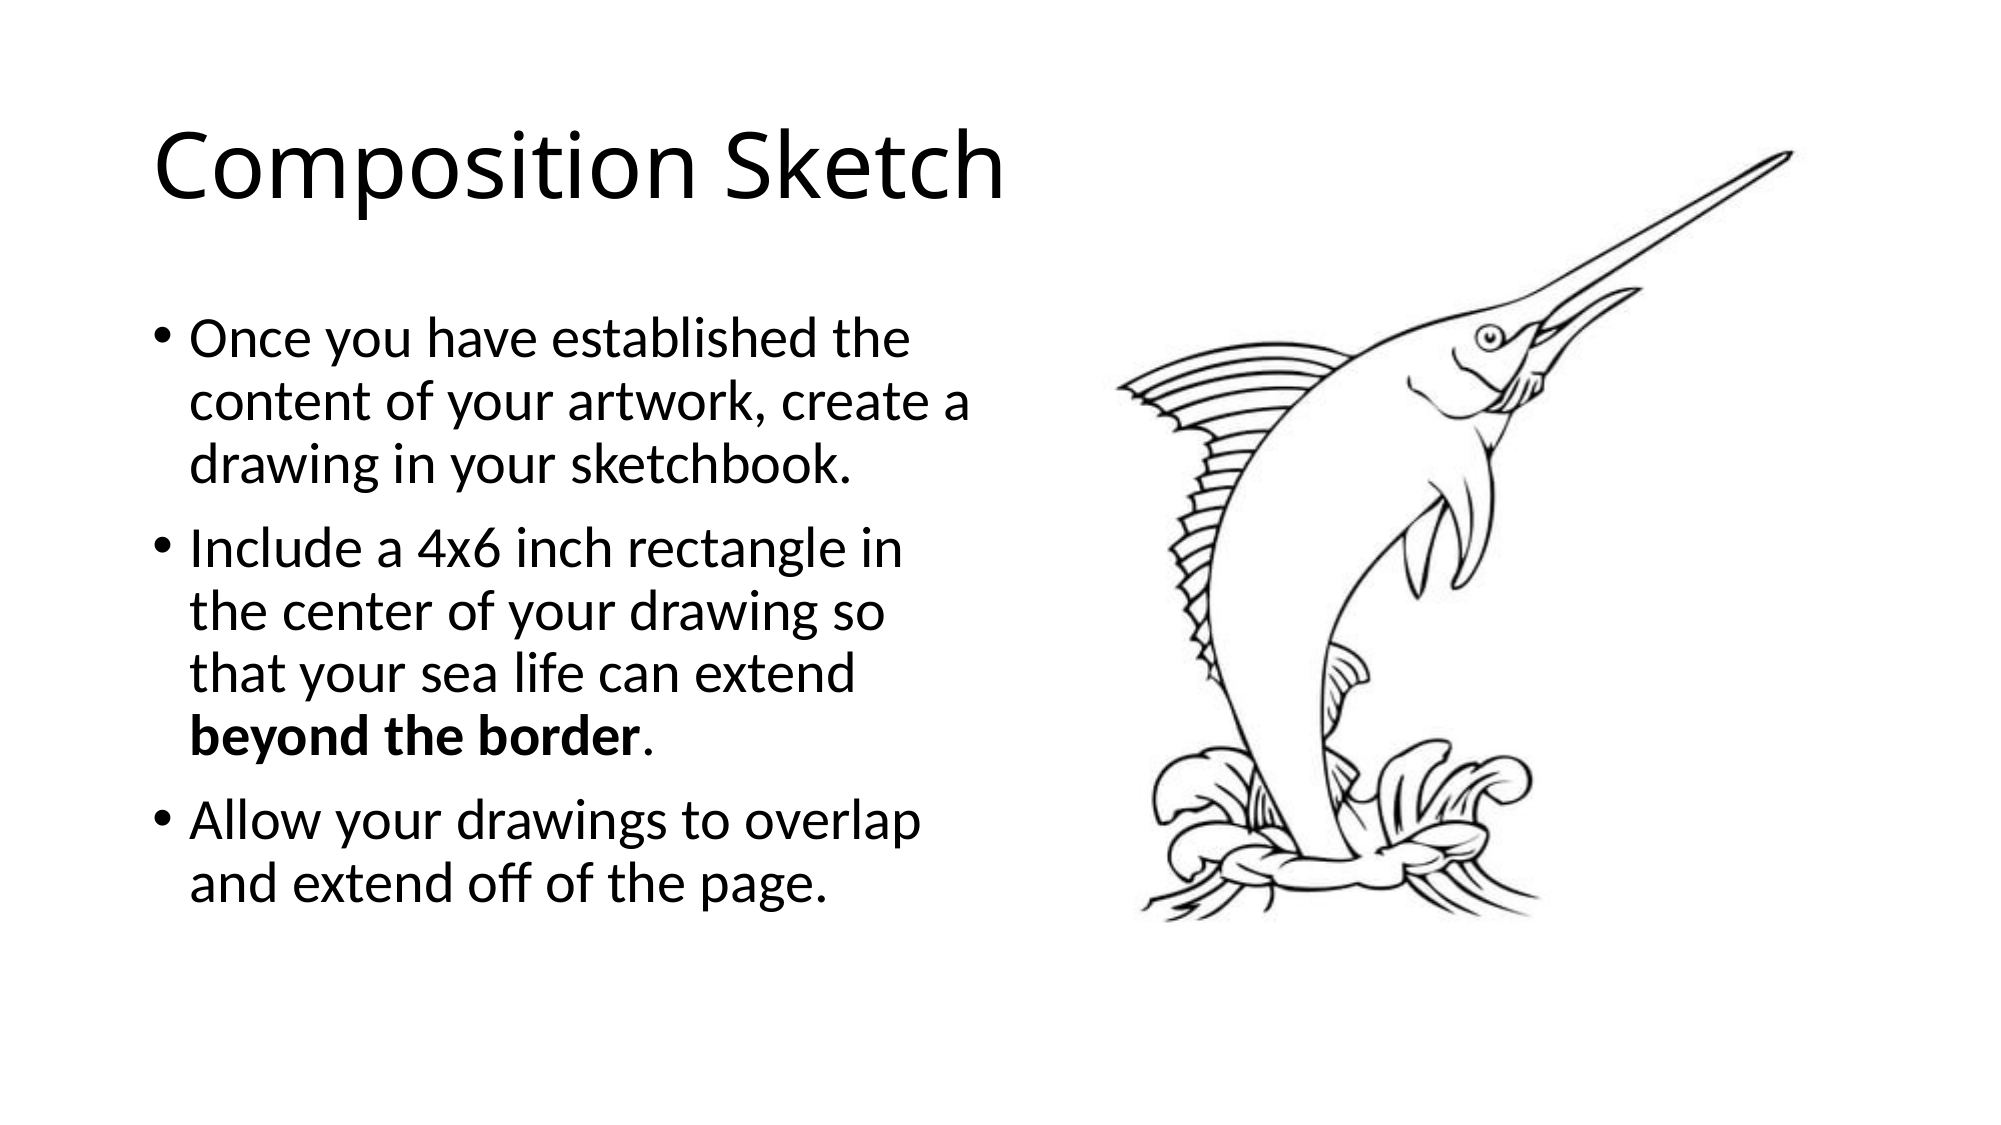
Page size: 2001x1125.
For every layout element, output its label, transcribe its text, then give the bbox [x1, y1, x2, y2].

picture [1086, 102, 1807, 1014]
title Composition Sketch [137, 59, 1863, 278]
list Once you have established the content of your artwork, create a drawing in your sketchbook. Include a 4x6 inch rectangle in the center of your drawing so that your sea life can extend beyond the border. Allow your drawings to overlap and extend off of the page. [137, 299, 988, 1014]
